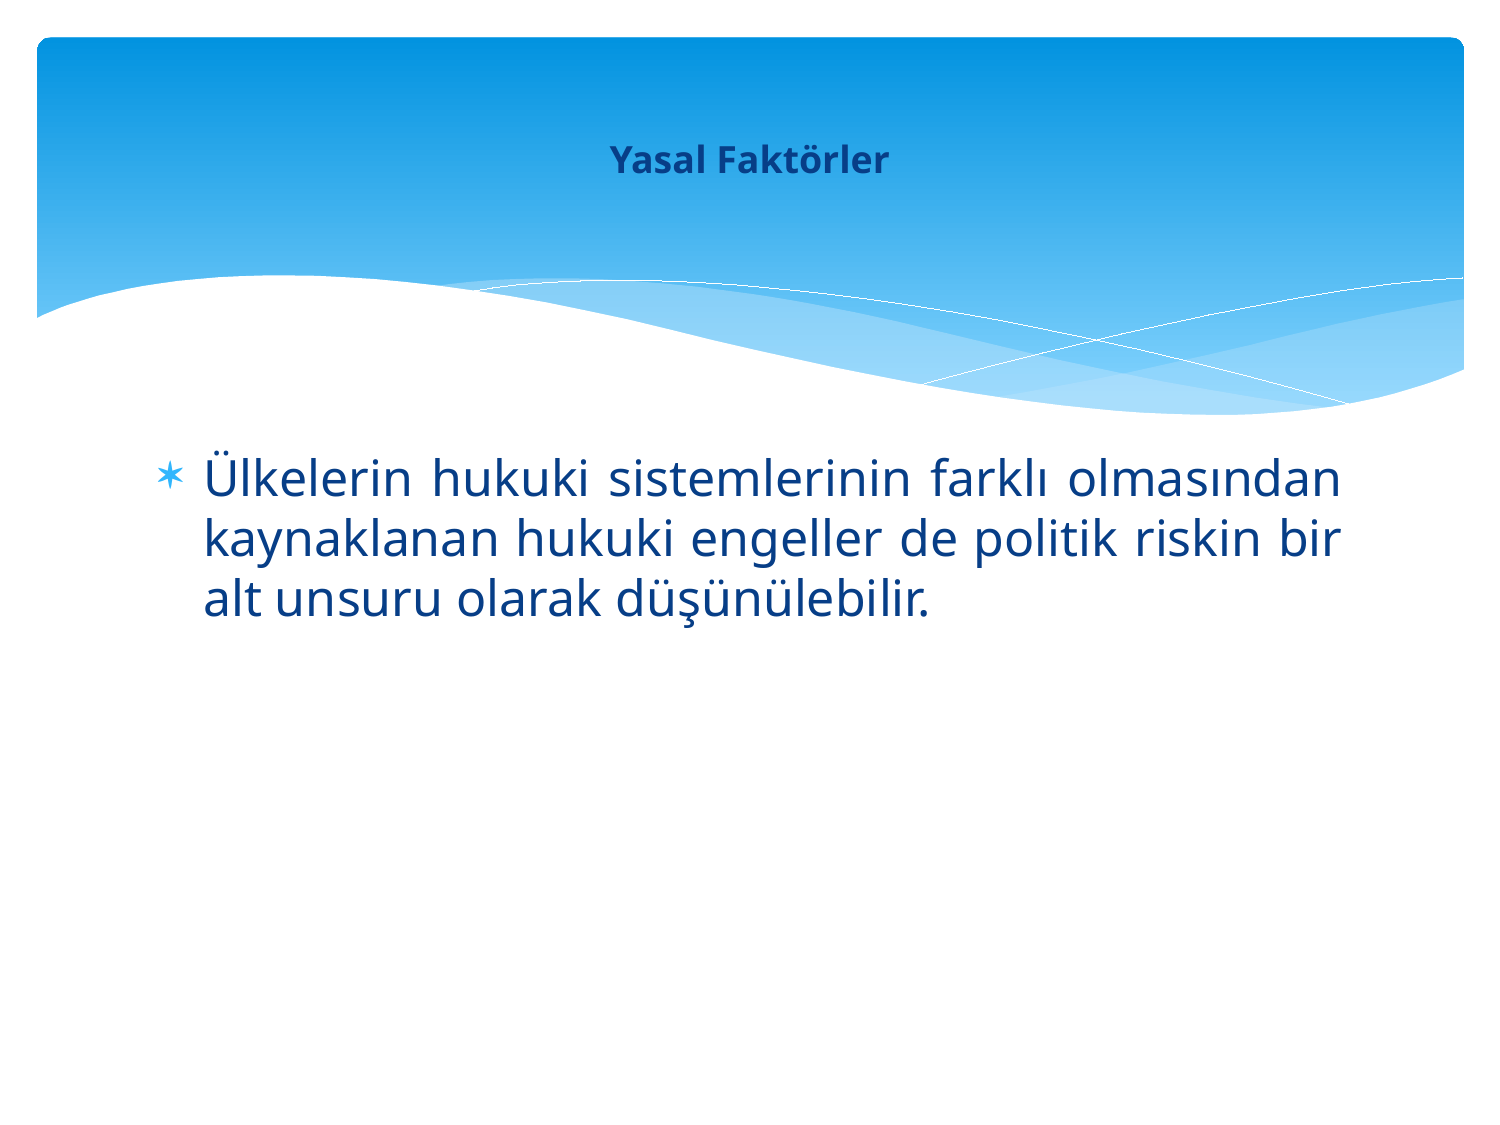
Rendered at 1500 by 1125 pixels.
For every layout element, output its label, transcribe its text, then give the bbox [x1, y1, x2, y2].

list Ülkelerin hukuki sistemlerinin farklı olmasından kaynaklanan hukuki engeller de politik riskin bir alt unsuru olarak düşünülebilir. [143, 438, 1359, 1005]
title Yasal Faktörler [75, 55, 1425, 261]
